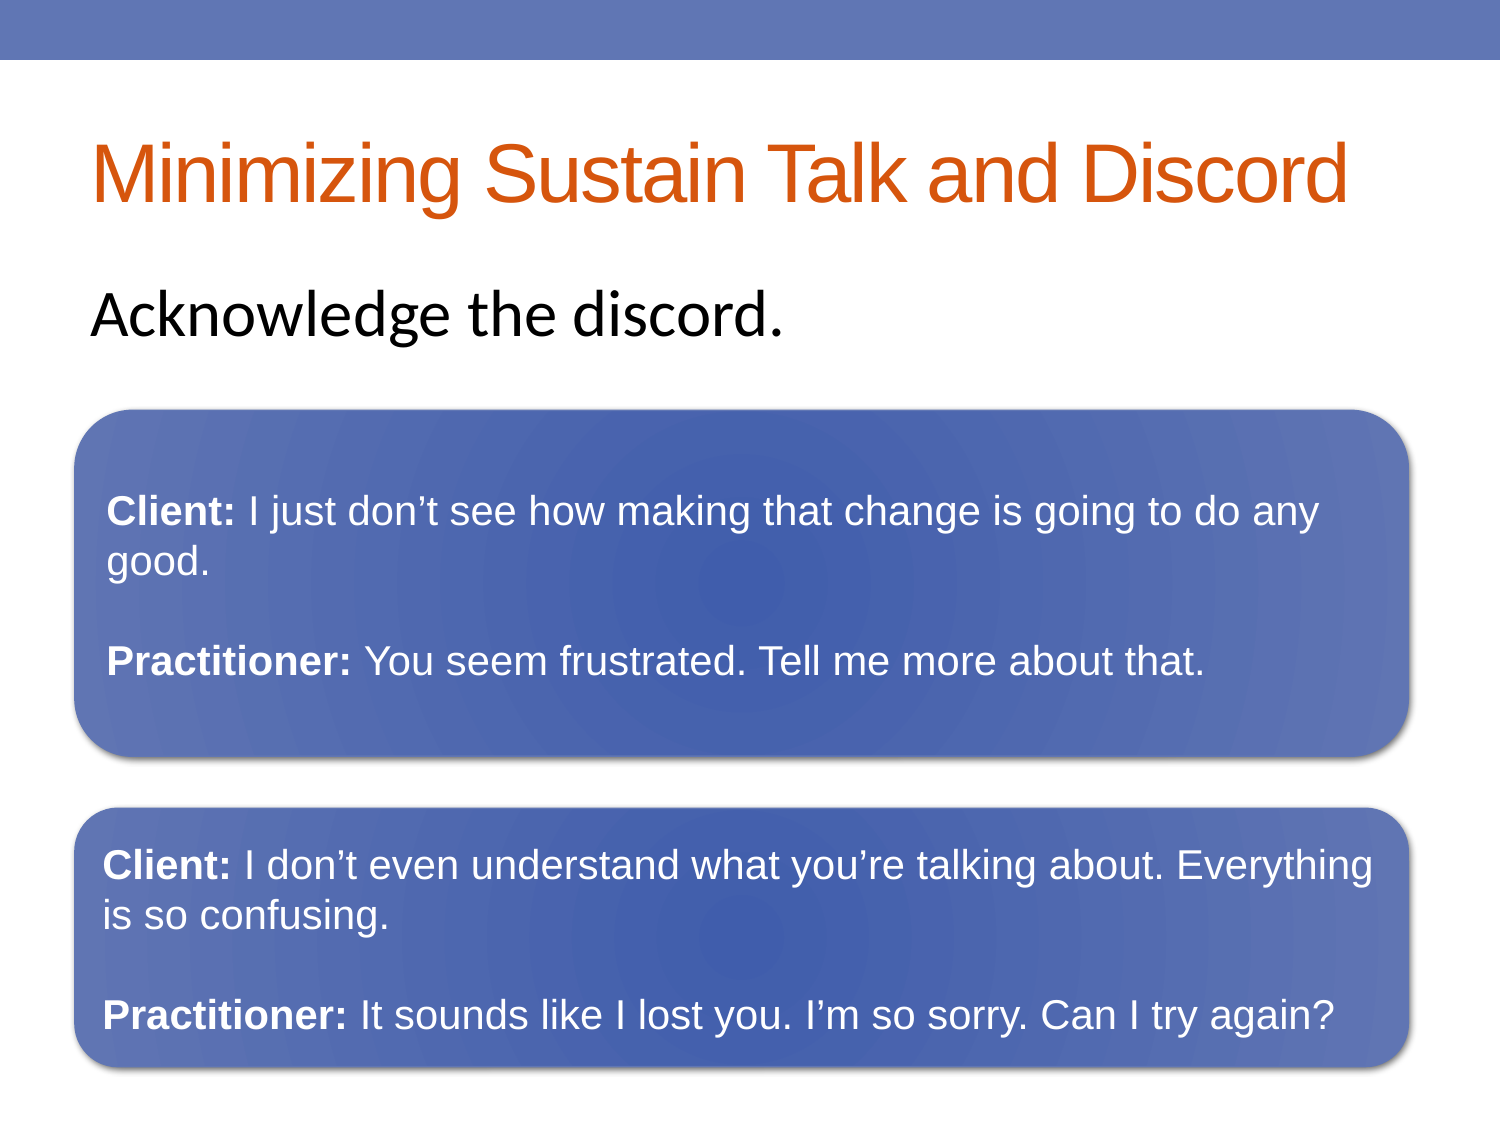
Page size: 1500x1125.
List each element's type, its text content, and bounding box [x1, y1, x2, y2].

text_box Client: I don’t even understand what you’re talking about. Everything is so confusing. Practitioner: It sounds like I lost you. I’m so sorry. Can I try again? [74, 807, 1410, 1068]
list Acknowledge the discord. [75, 262, 1425, 1063]
title Minimizing Sustain Talk and Discord [75, 87, 1425, 250]
text_box Client: I just don’t see how making that change is going to do any good. Practitioner: You seem frustrated. Tell me more about that. [74, 409, 1410, 757]
